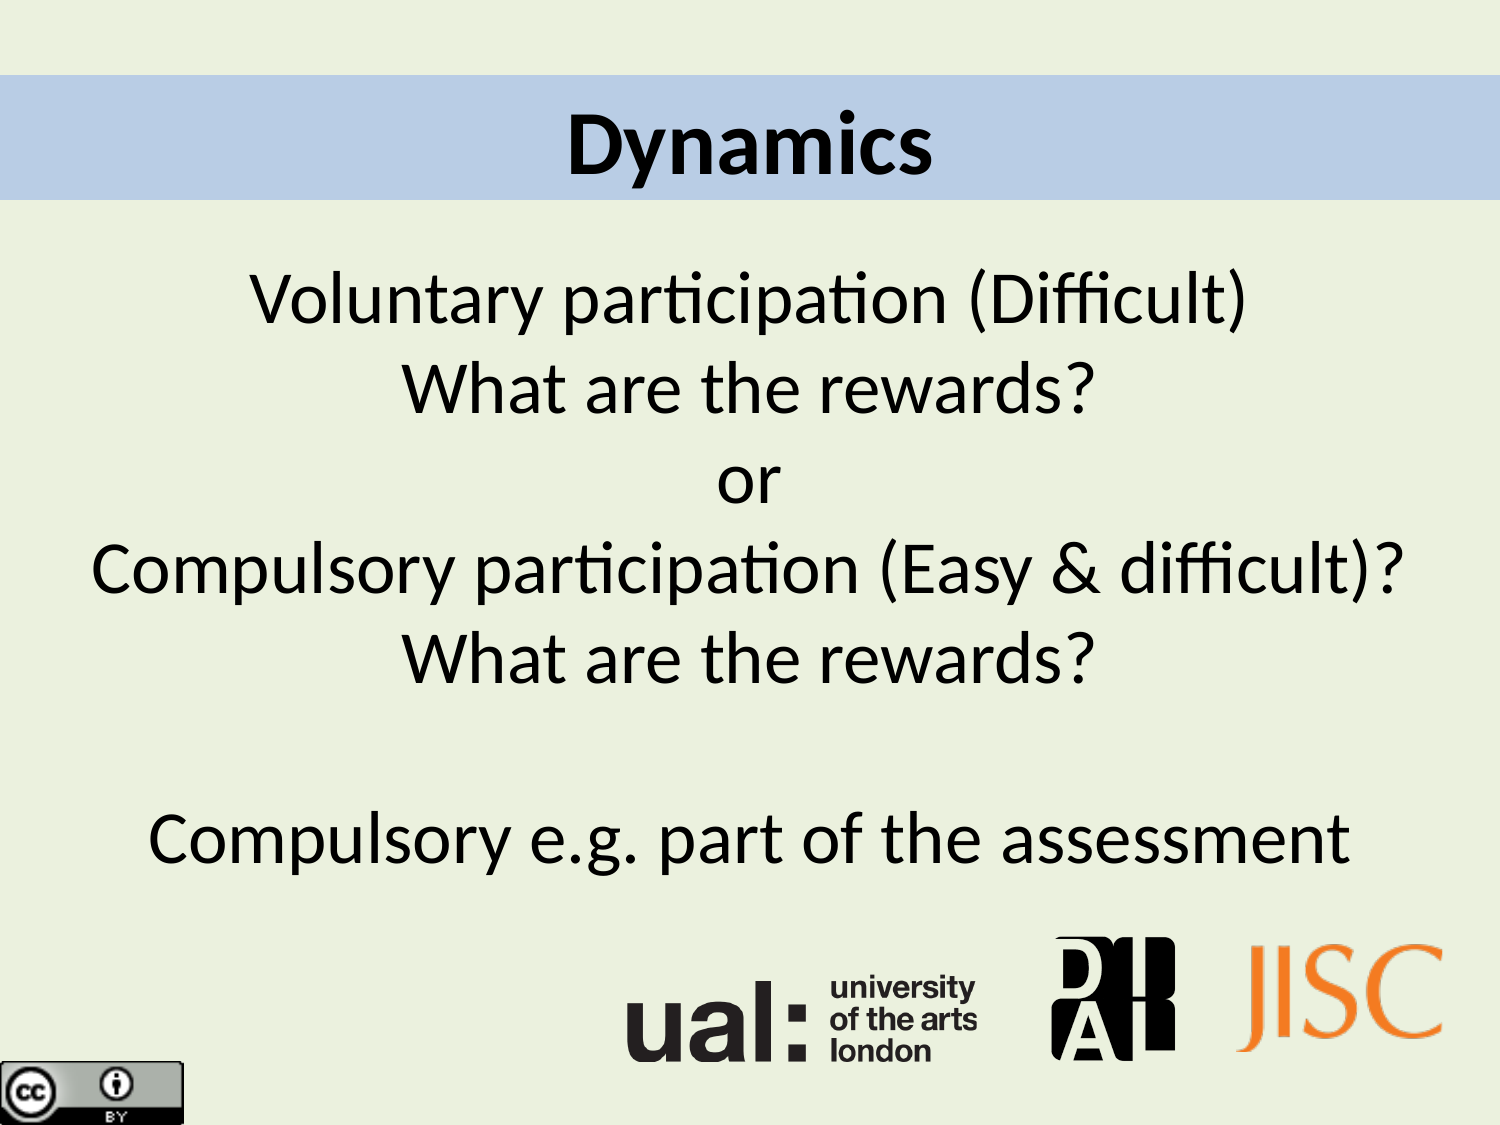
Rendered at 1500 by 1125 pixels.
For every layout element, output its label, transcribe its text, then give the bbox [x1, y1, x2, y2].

text_box Dynamics [0, 75, 1500, 200]
picture [1235, 943, 1443, 1053]
title Voluntary participation (Difficult) What are the rewards? or Compulsory participation (Easy & difficult)? What are the rewards? Compulsory e.g. part of the assessment [75, 241, 1425, 976]
picture [627, 974, 977, 1062]
picture [0, 1061, 184, 1125]
picture [1047, 932, 1181, 1063]
